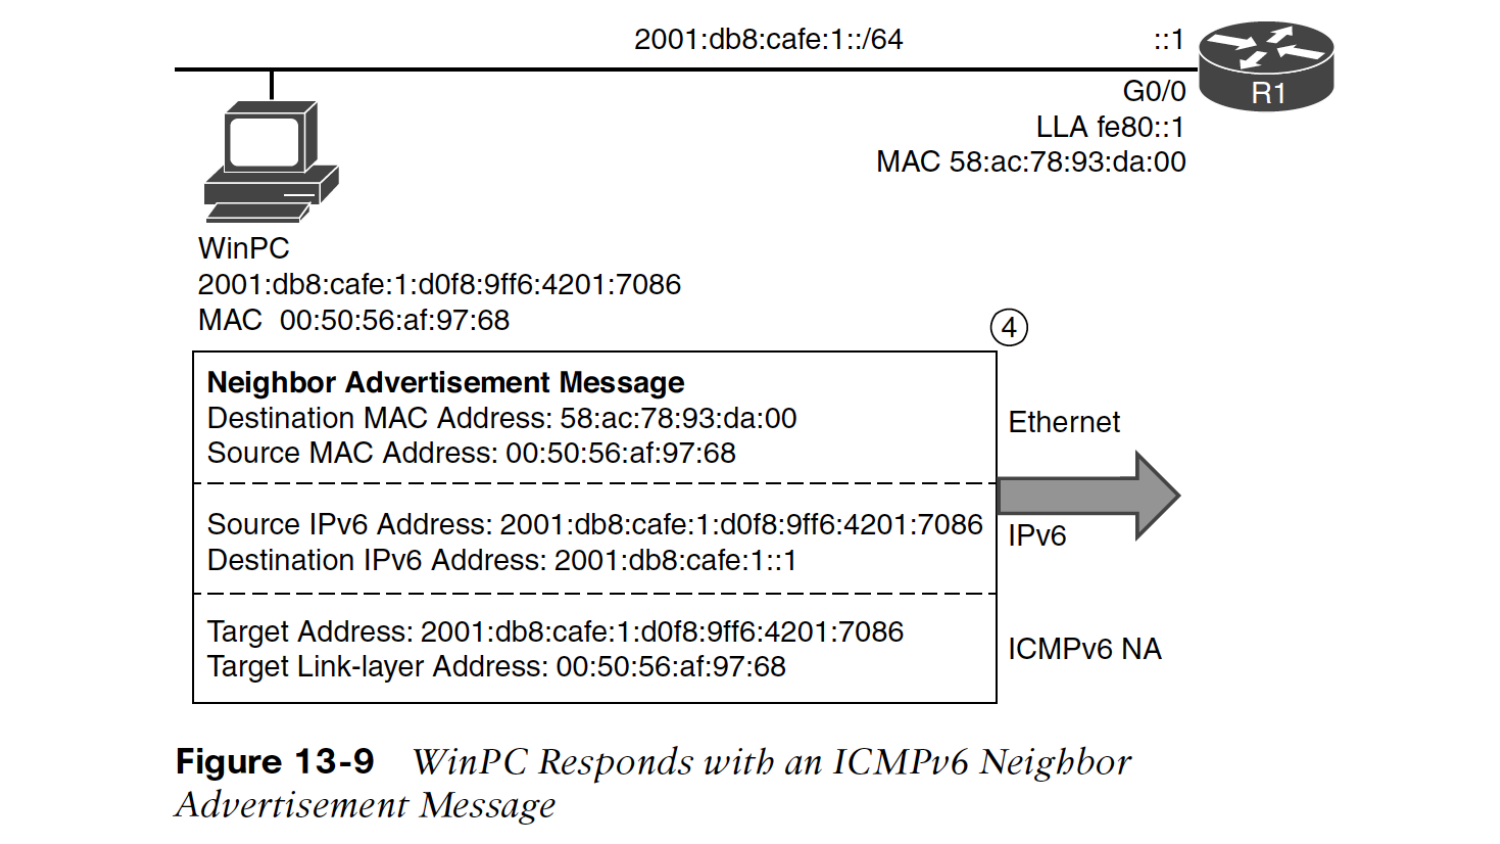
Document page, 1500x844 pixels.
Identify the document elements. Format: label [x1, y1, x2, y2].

picture [139, 0, 1360, 844]
